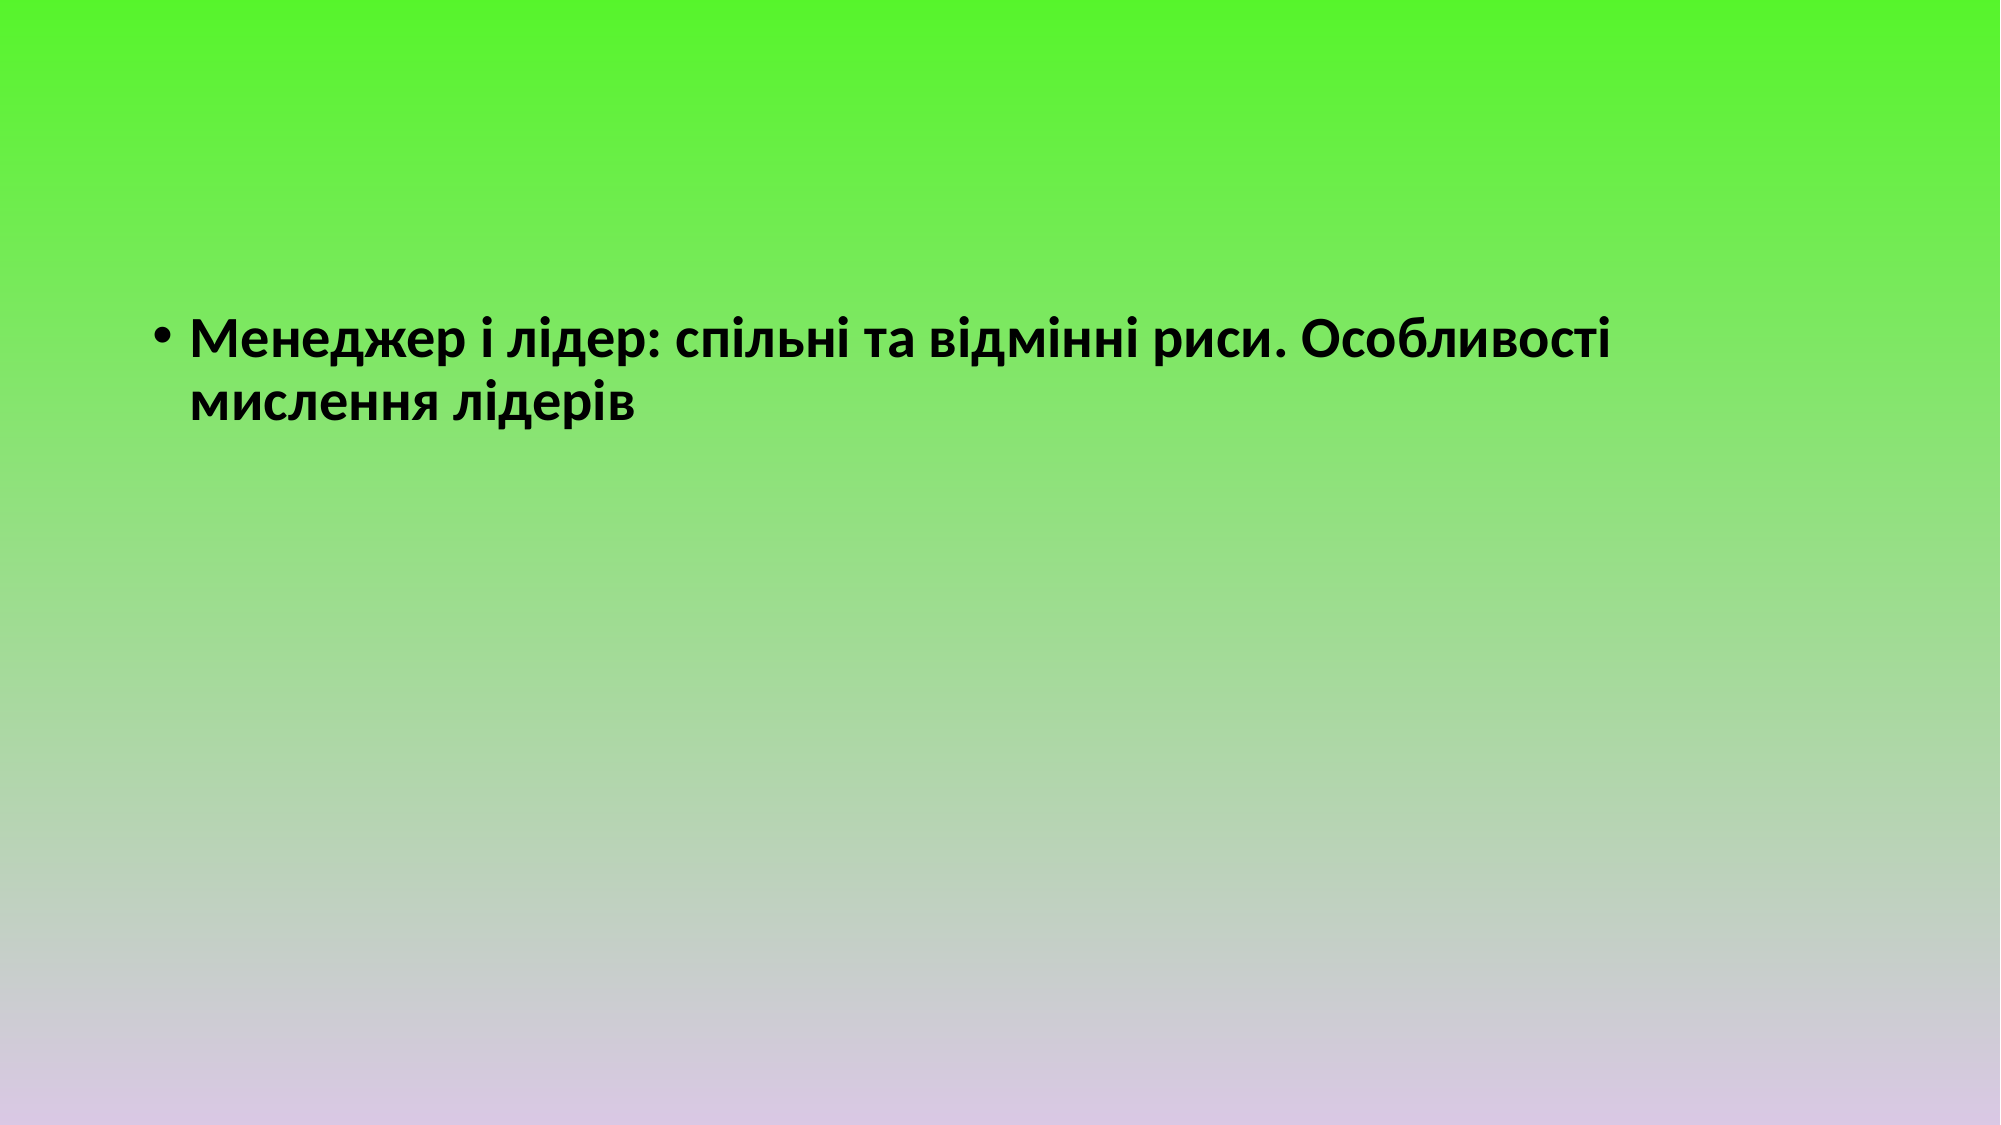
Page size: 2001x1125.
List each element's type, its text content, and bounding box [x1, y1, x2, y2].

list Менеджер і лідер: спільні та відмінні риси. Особливості мислення лідерів [137, 299, 1863, 1014]
